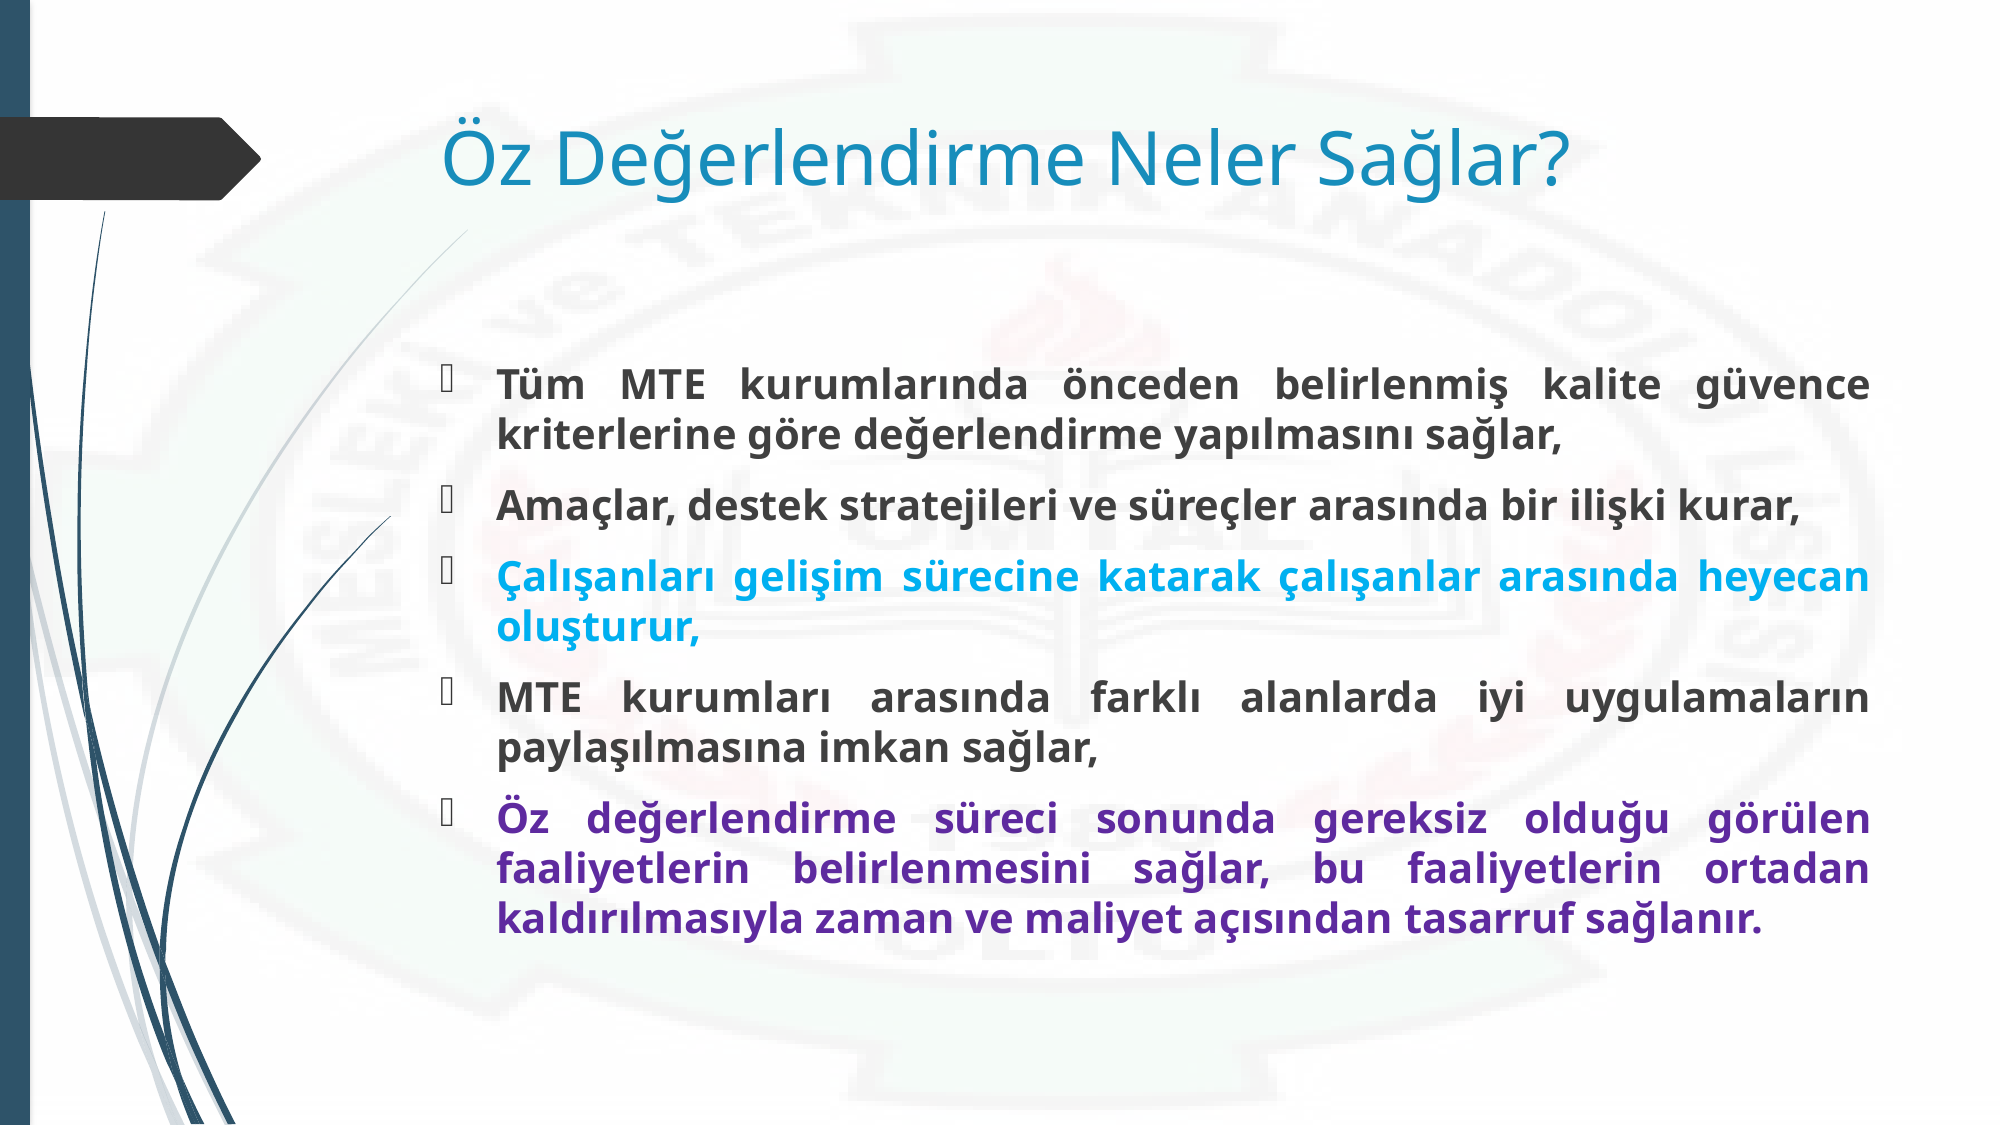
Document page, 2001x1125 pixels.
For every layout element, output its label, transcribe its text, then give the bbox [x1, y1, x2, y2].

list Tüm MTE kurumlarında önceden belirlenmiş kalite güvence kriterlerine göre değerlendirme yapılmasını sağlar, Amaçlar, destek stratejileri ve süreçler arasında bir ilişki kurar, Çalışanları gelişim sürecine katarak çalışanlar arasında heyecan oluşturur, MTE kurumları arasında farklı alanlarda iyi uygulamaların paylaşılmasına imkan sağlar, Öz değerlendirme süreci sonunda gereksiz olduğu görülen faaliyetlerin belirlenmesini sağlar, bu faaliyetlerin ortadan kaldırılmasıyla zaman ve maliyet açısından tasarruf sağlanır. [424, 350, 1888, 970]
title Öz Değerlendirme Neler Sağlar? [425, 102, 1888, 313]
